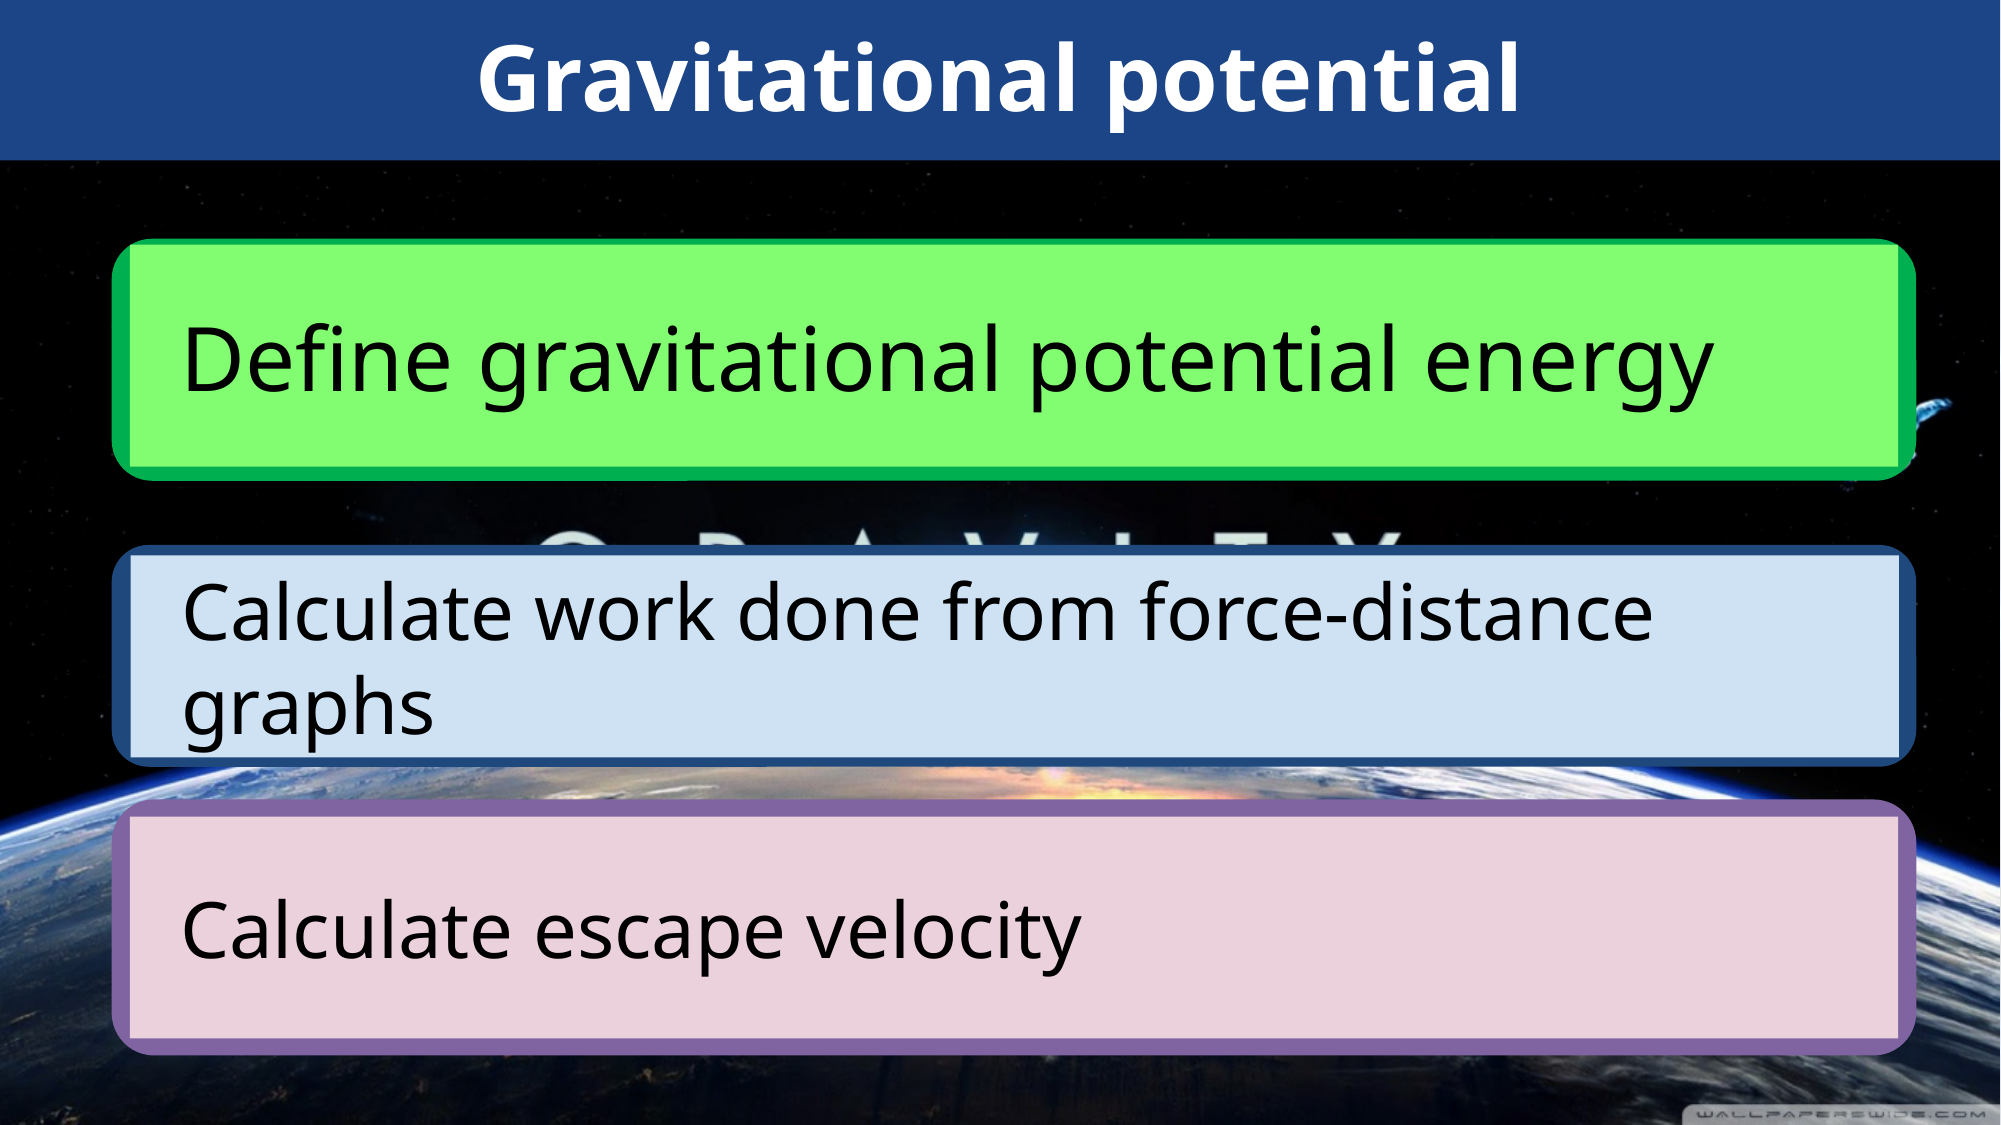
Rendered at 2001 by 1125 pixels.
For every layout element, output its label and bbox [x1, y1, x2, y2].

text_box [111, 238, 1917, 1056]
picture [0, 0, 2001, 1125]
